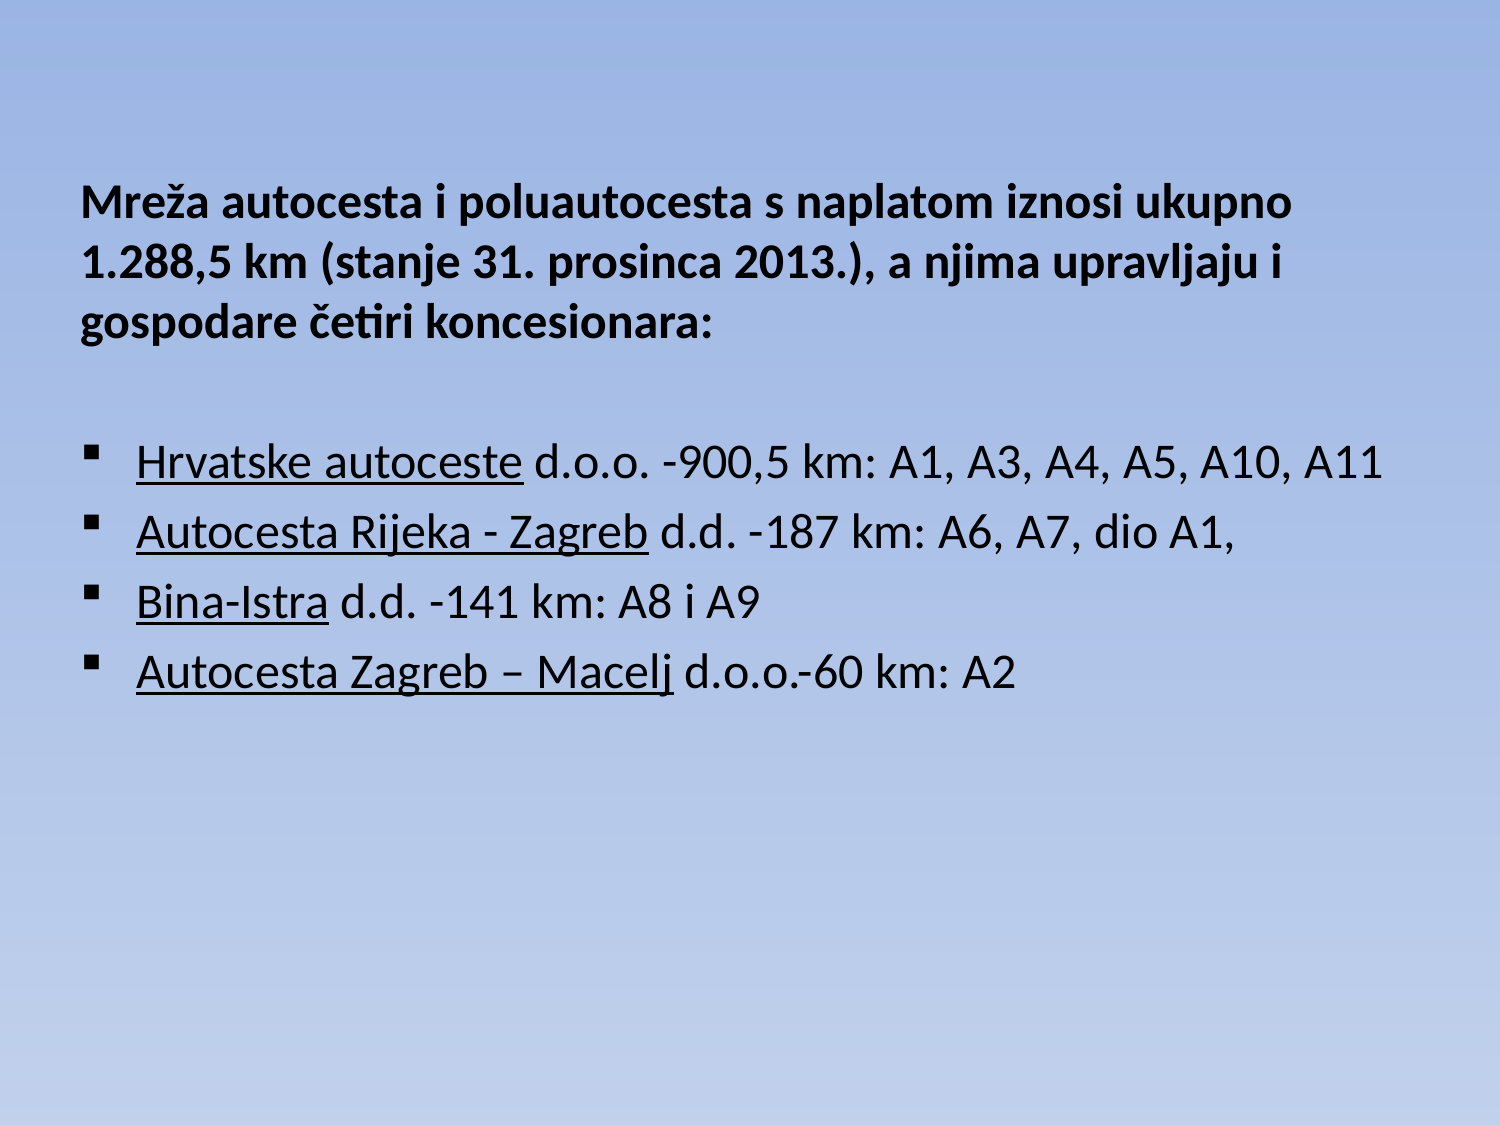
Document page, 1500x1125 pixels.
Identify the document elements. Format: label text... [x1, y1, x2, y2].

list Mreža autocesta i poluautocesta s naplatom iznosi ukupno 1.288,5 km (stanje 31. prosinca 2013.), a njima upravljaju i gospodare četiri koncesionara: Hrvatske autoceste d.o.o. -900,5 km: A1, A3, A4, A5, A10, A11 Autocesta Rijeka - Zagreb d.d. -187 km: A6, A7, dio A1, Bina-Istra d.d. -141 km: A8 i A9 Autocesta Zagreb – Macelj d.o.o.-60 km: A2 [64, 160, 1425, 1005]
